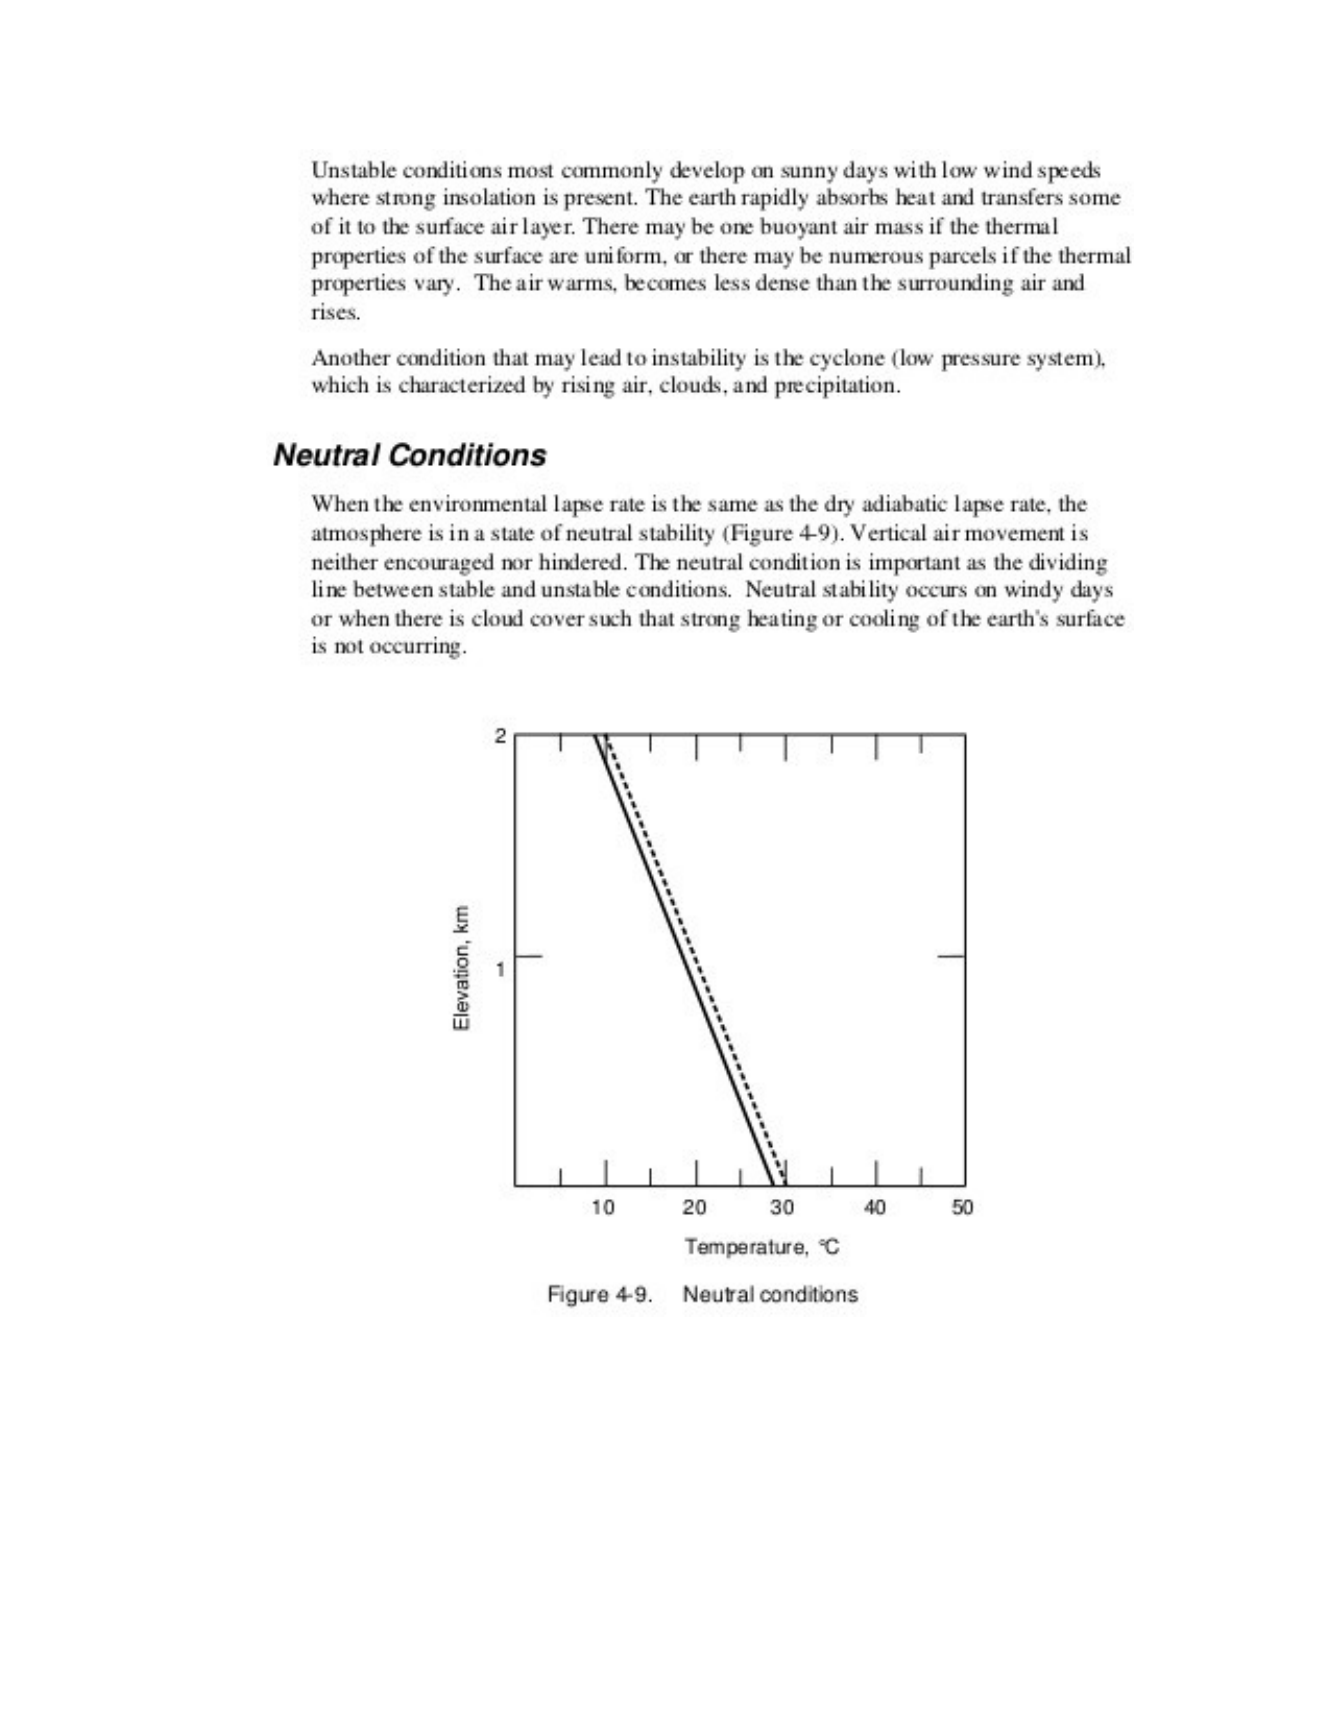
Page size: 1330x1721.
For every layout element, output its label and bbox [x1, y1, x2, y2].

picture [266, 149, 1134, 1317]
